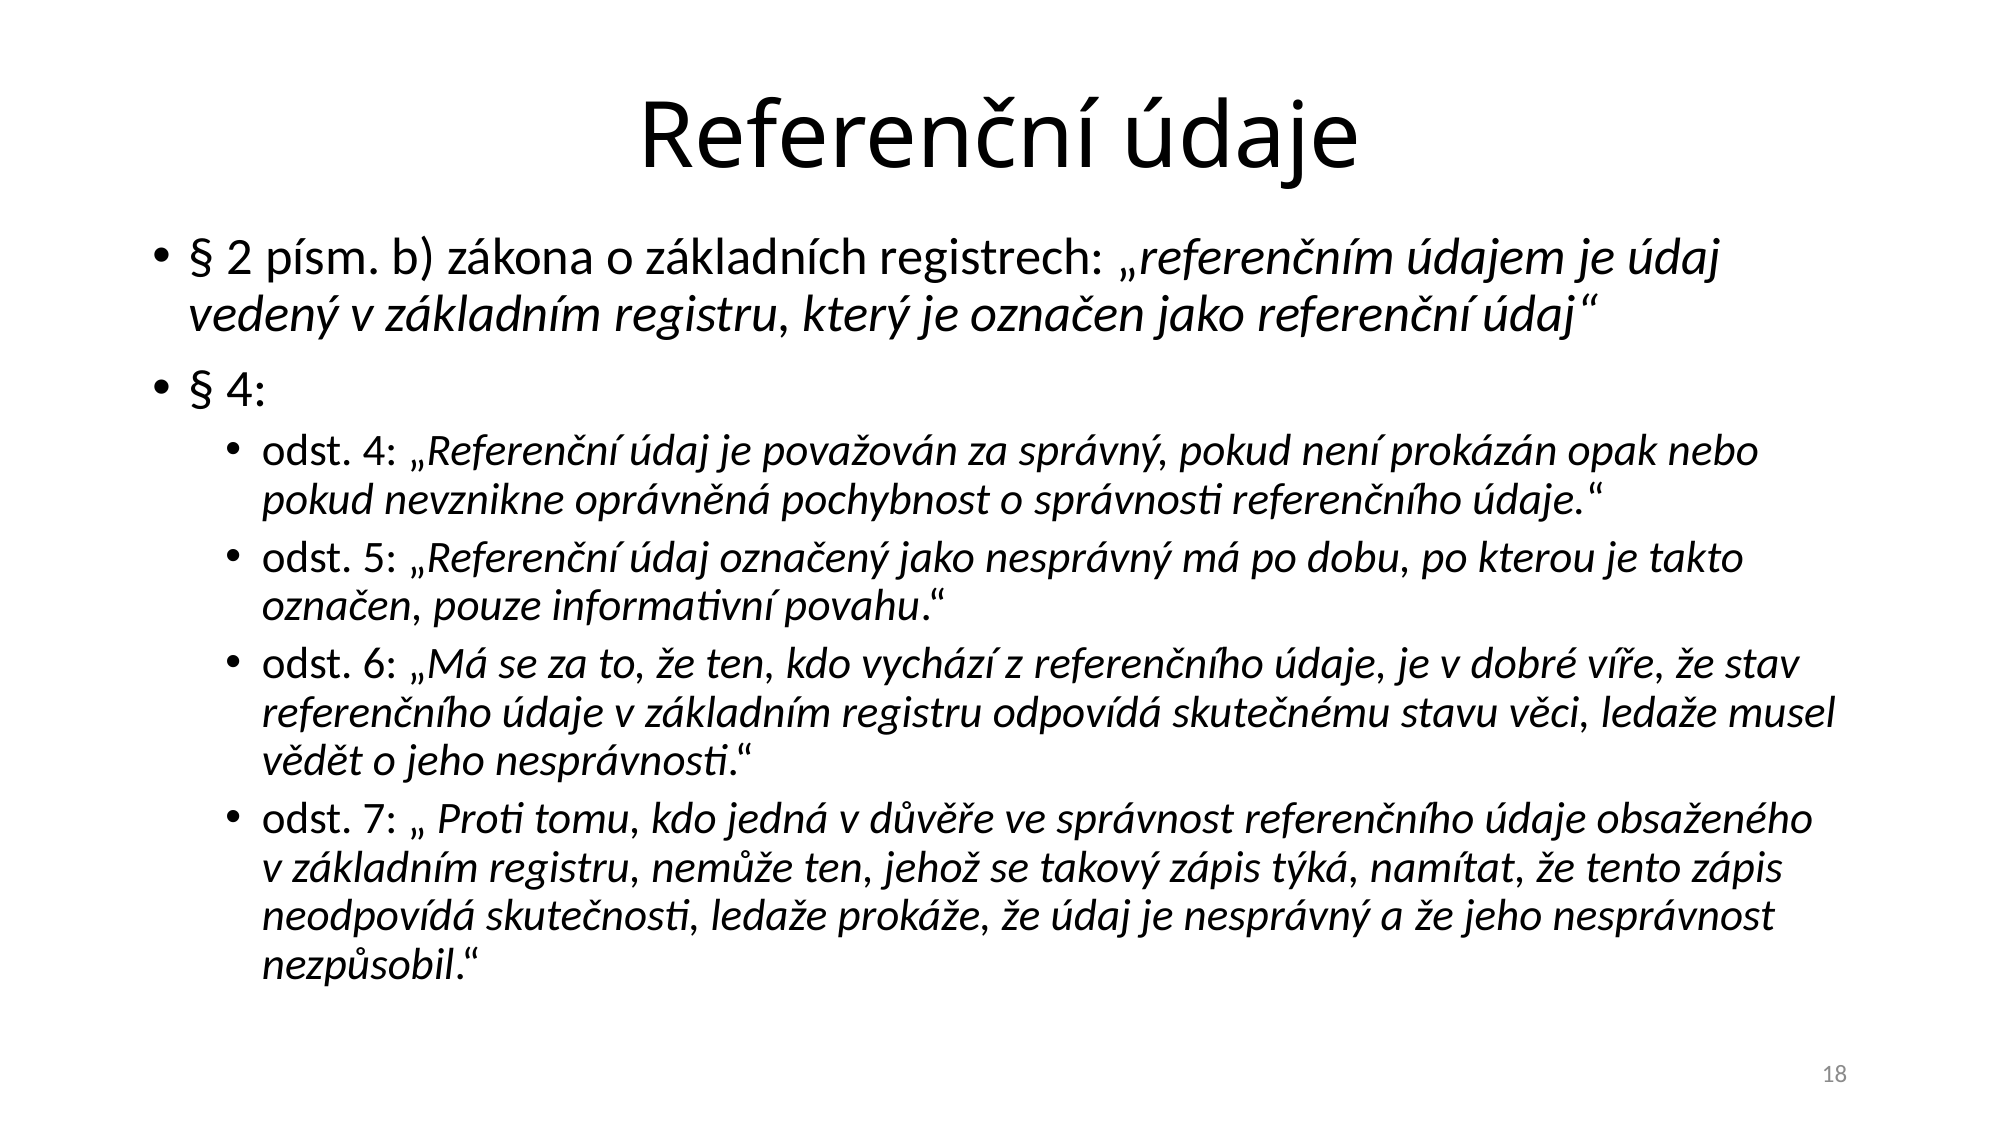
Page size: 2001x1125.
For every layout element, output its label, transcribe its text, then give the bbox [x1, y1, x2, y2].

list § 2 písm. b) zákona o základních registrech: „referenčním údajem je údaj vedený v základním registru, který je označen jako referenční údaj“ § 4: odst. 4: „Referenční údaj je považován za správný, pokud není prokázán opak nebo pokud nevznikne oprávněná pochybnost o správnosti referenčního údaje.“ odst. 5: „Referenční údaj označený jako nesprávný má po dobu, po kterou je takto označen, pouze informativní povahu.“ odst. 6: „Má se za to, že ten, kdo vychází z referenčního údaje, je v dobré víře, že stav referenčního údaje v základním registru odpovídá skutečnému stavu věci, ledaže musel vědět o jeho nesprávnosti.“ odst. 7: „ Proti tomu, kdo jedná v důvěře ve správnost referenčního údaje obsaženého v základním registru, nemůže ten, jehož se takový zápis týká, namítat, že tento zápis neodpovídá skutečnosti, ledaže prokáže, že údaj je nesprávný a že jeho nesprávnost nezpůsobil.“ [137, 221, 1863, 1014]
slide_number 18 [1412, 1042, 1863, 1103]
title Referenční údaje [137, 53, 1863, 221]
